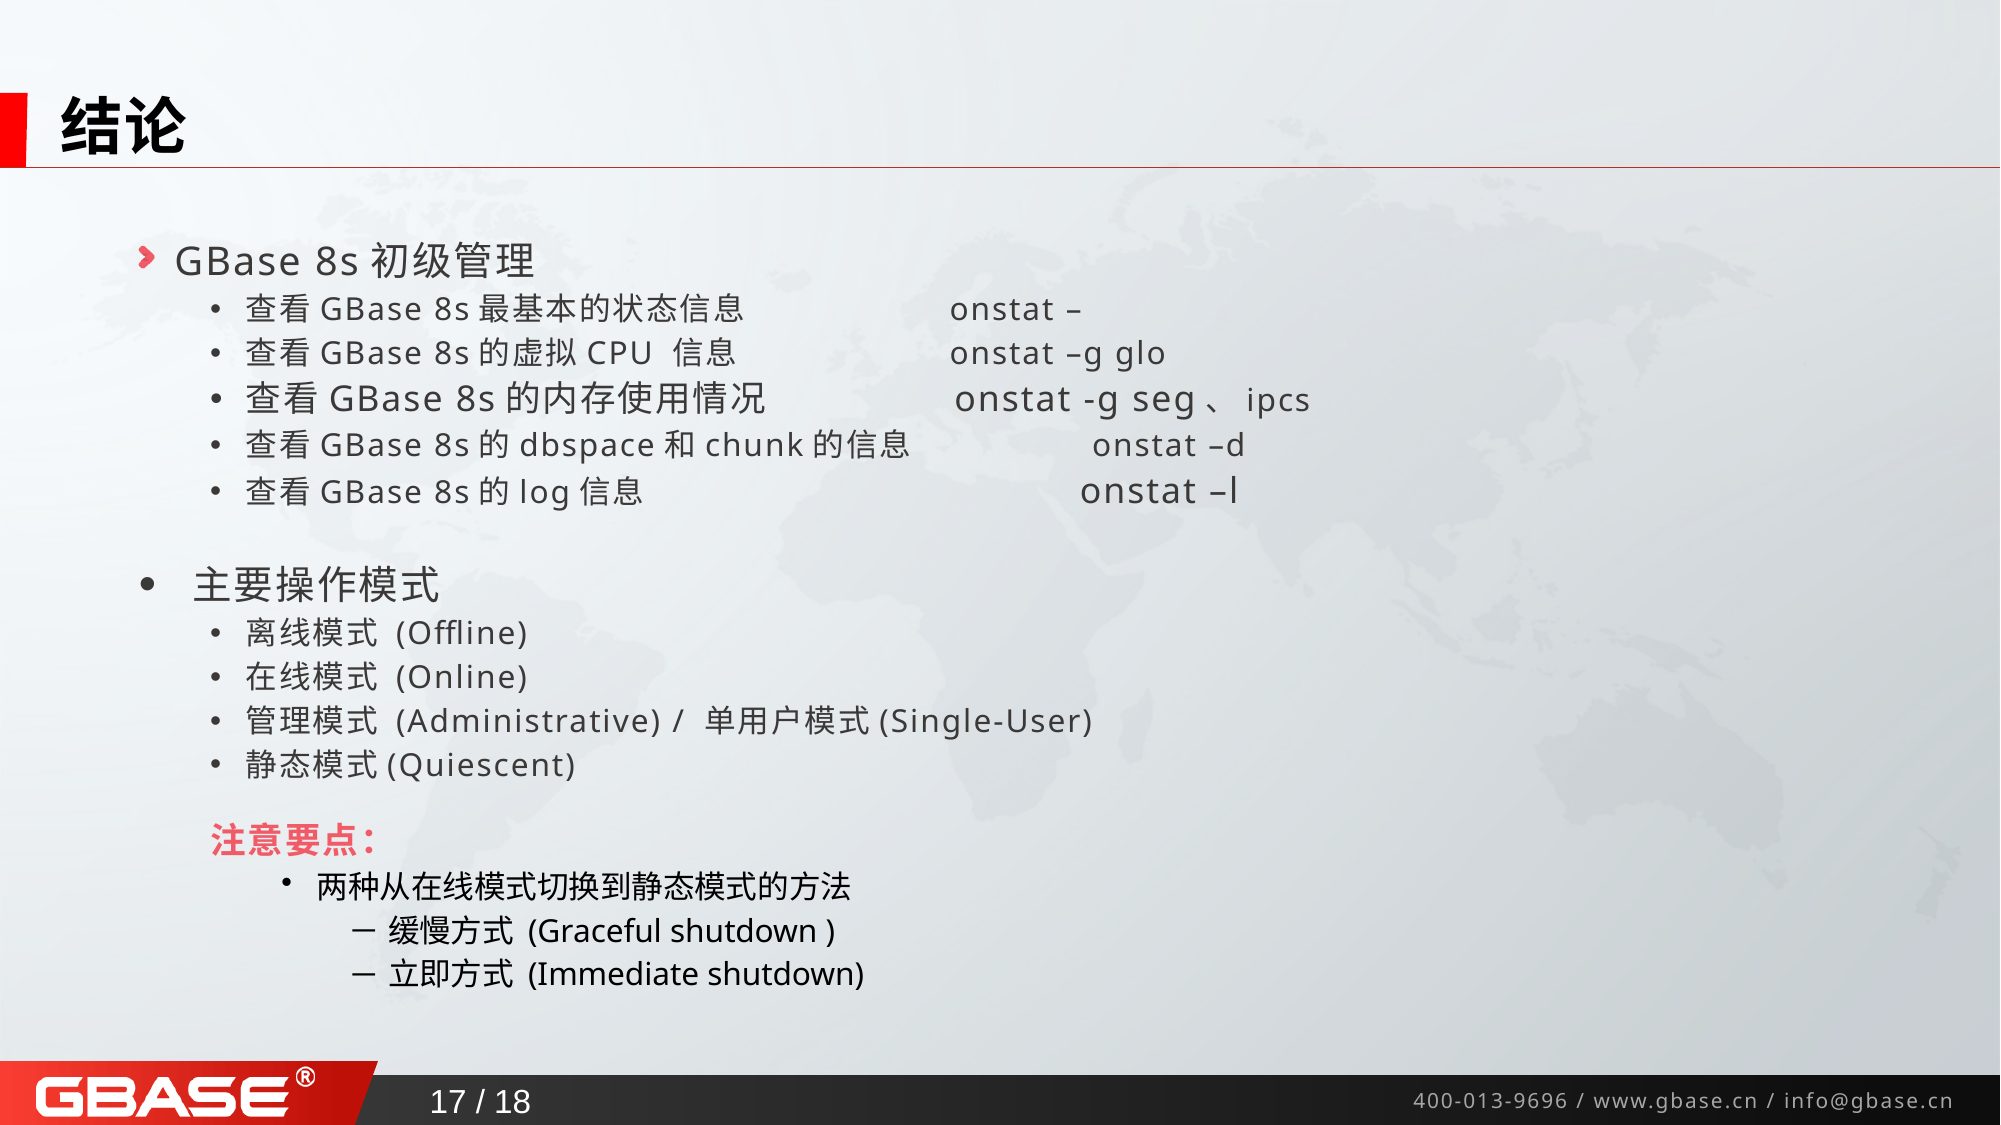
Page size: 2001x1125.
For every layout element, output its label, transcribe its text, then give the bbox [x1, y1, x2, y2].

picture [138, 245, 155, 275]
title 结论 [45, 88, 1884, 168]
list GBase 8s初级管理 查看GBase 8s最基本的状态信息 onstat – 查看GBase 8s的虚拟CPU 信息 onstat –g glo 查看GBase 8s的内存使用情况 onstat -g seg、ipcs 查看GBase 8s的dbspace和chunk的信息 onstat –d 查看GBase 8s的log信息 onstat –l 主要操作模式 离线模式 (Offline) 在线模式 (Online) 管理模式 (Administrative) / 单用户模式(Single-User) 静态模式(Quiescent) 注意要点： 两种从在线模式切换到静态模式的方法 缓慢方式 (Graceful shutdown ) 立即方式 (Immediate shutdown) [123, 204, 1883, 1007]
picture [36, 1066, 315, 1117]
